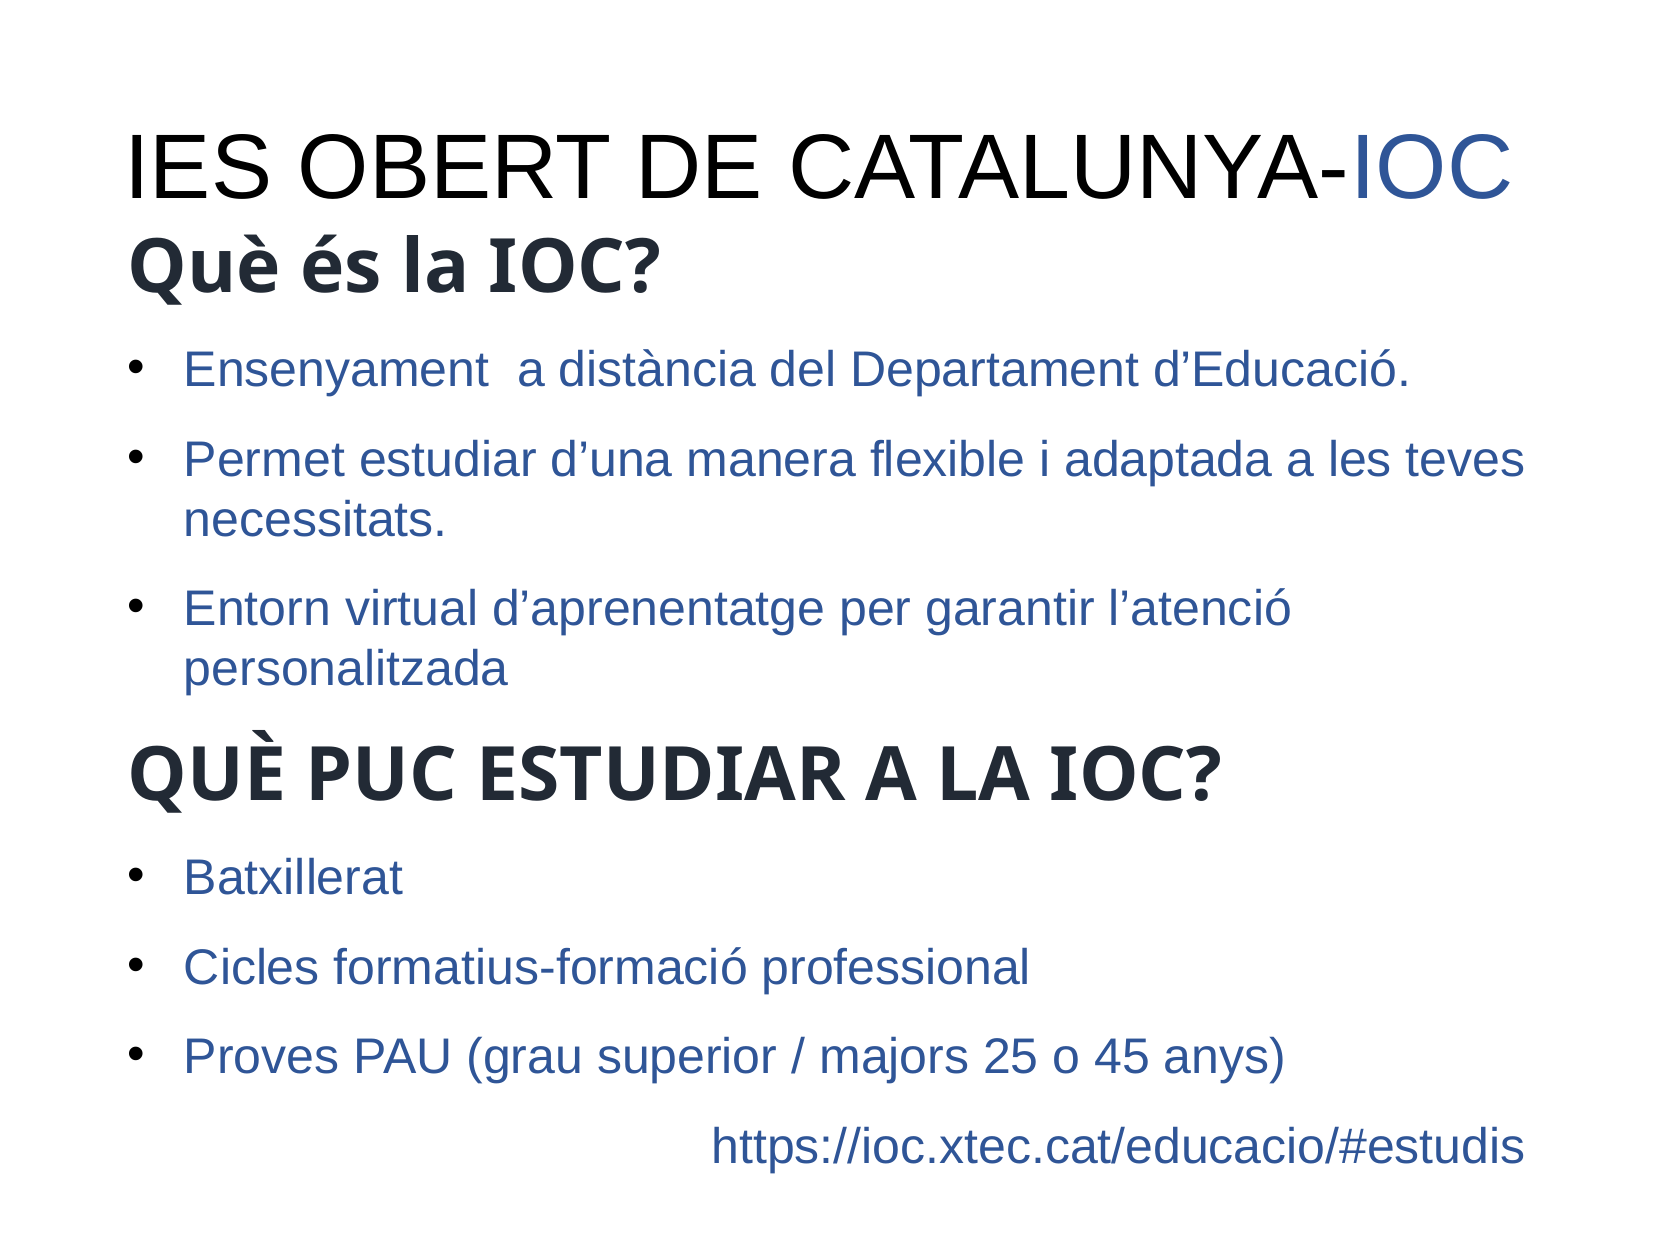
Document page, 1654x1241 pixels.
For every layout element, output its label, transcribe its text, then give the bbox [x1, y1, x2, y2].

text_box [801, 595, 852, 646]
text_box IES OBERT DE CATALUNYA-IOC [112, 83, 1526, 217]
text_box Què és la IOC? Ensenyament a distància del Departament d’Educació. Permet estudiar d’una manera flexible i adaptada a les teves necessitats. Entorn virtual d’aprenentatge per garantir l’atenció personalitzada QUÈ PUC ESTUDIAR A LA IOC? Batxillerat Cicles formatius-formació professional Proves PAU (grau superior / majors 25 o 45 anys) https://ioc.xtec.cat/educacio/#estudis [95, 217, 1558, 1102]
